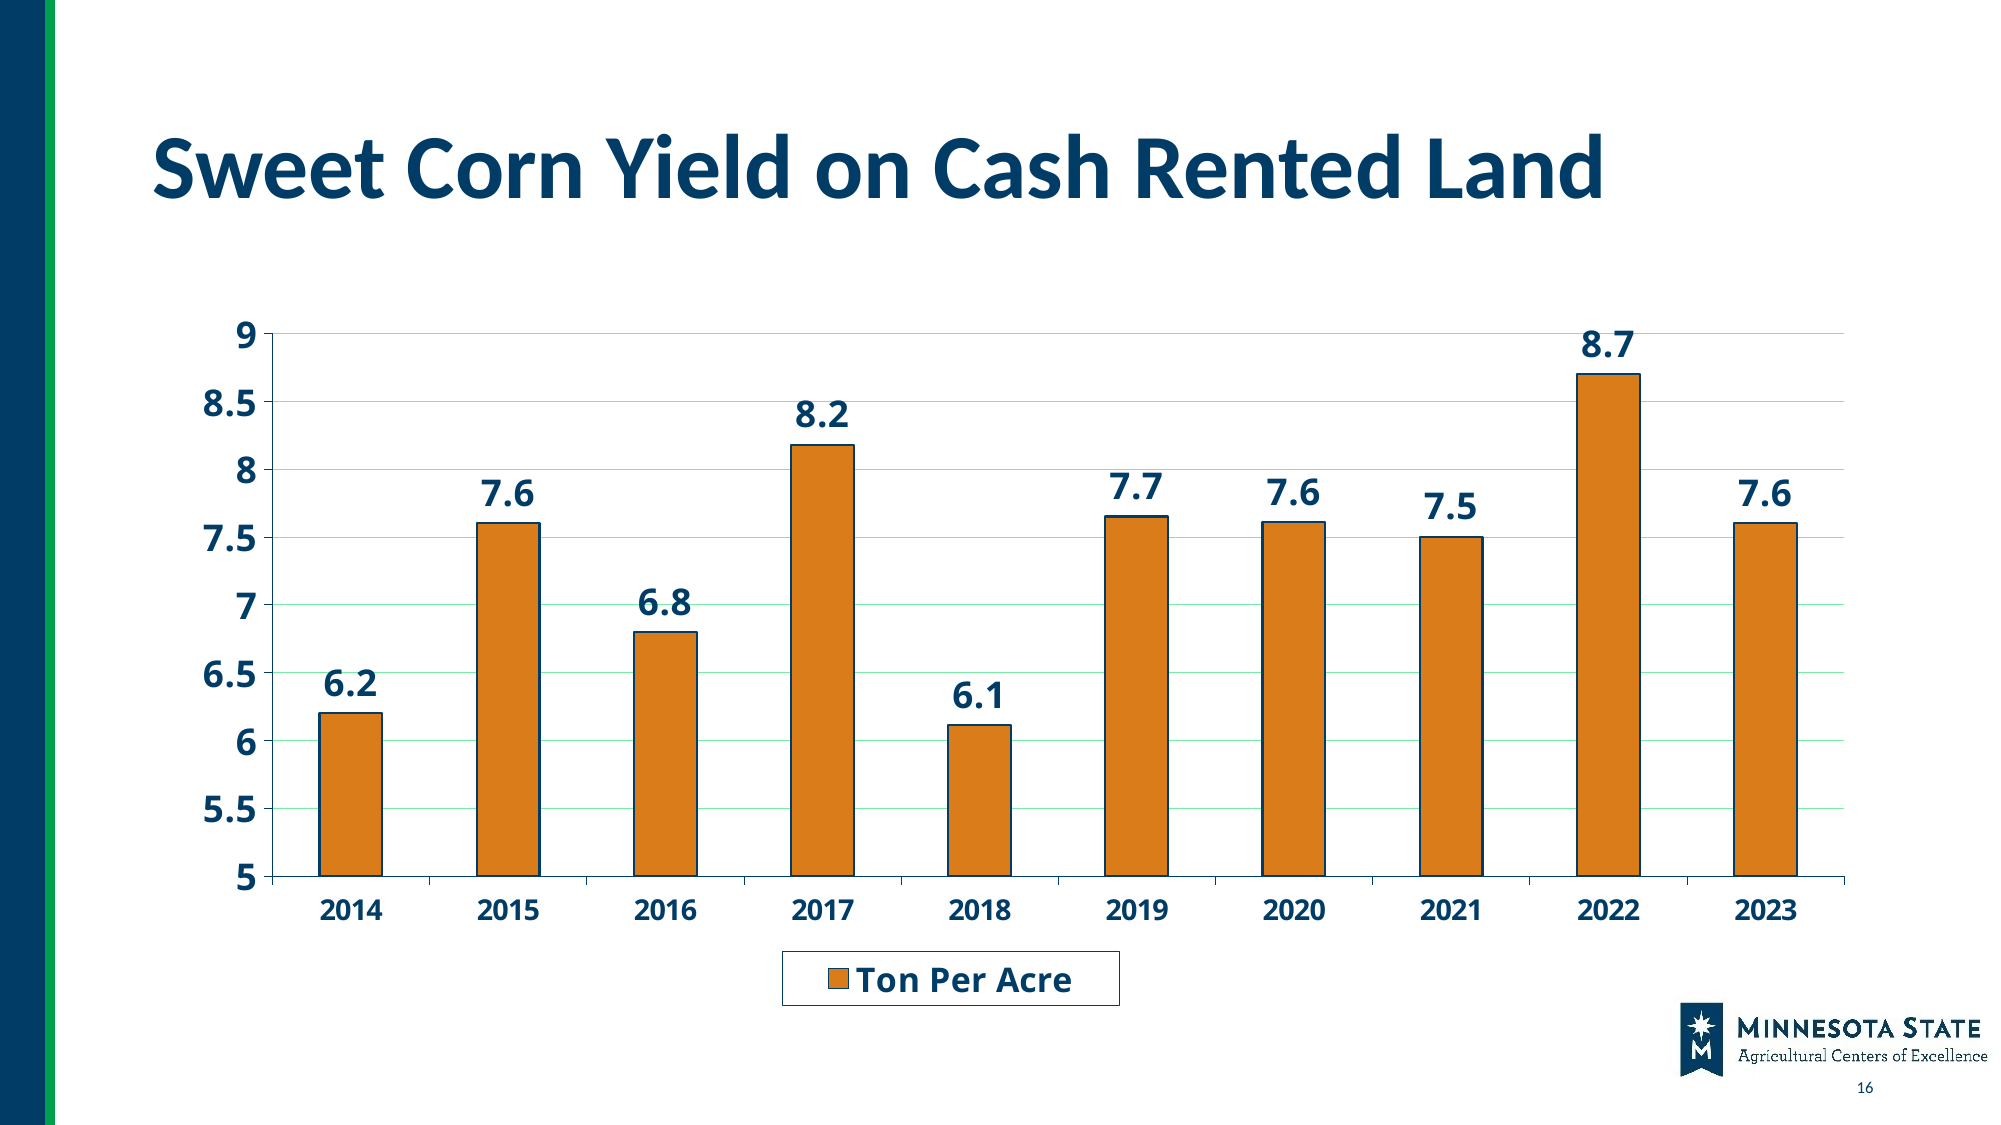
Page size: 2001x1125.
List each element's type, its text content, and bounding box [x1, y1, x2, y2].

picture [1666, 988, 2000, 1091]
chart [137, 299, 1863, 1014]
title Sweet Corn Yield on Cash Rented Land [137, 59, 1863, 278]
